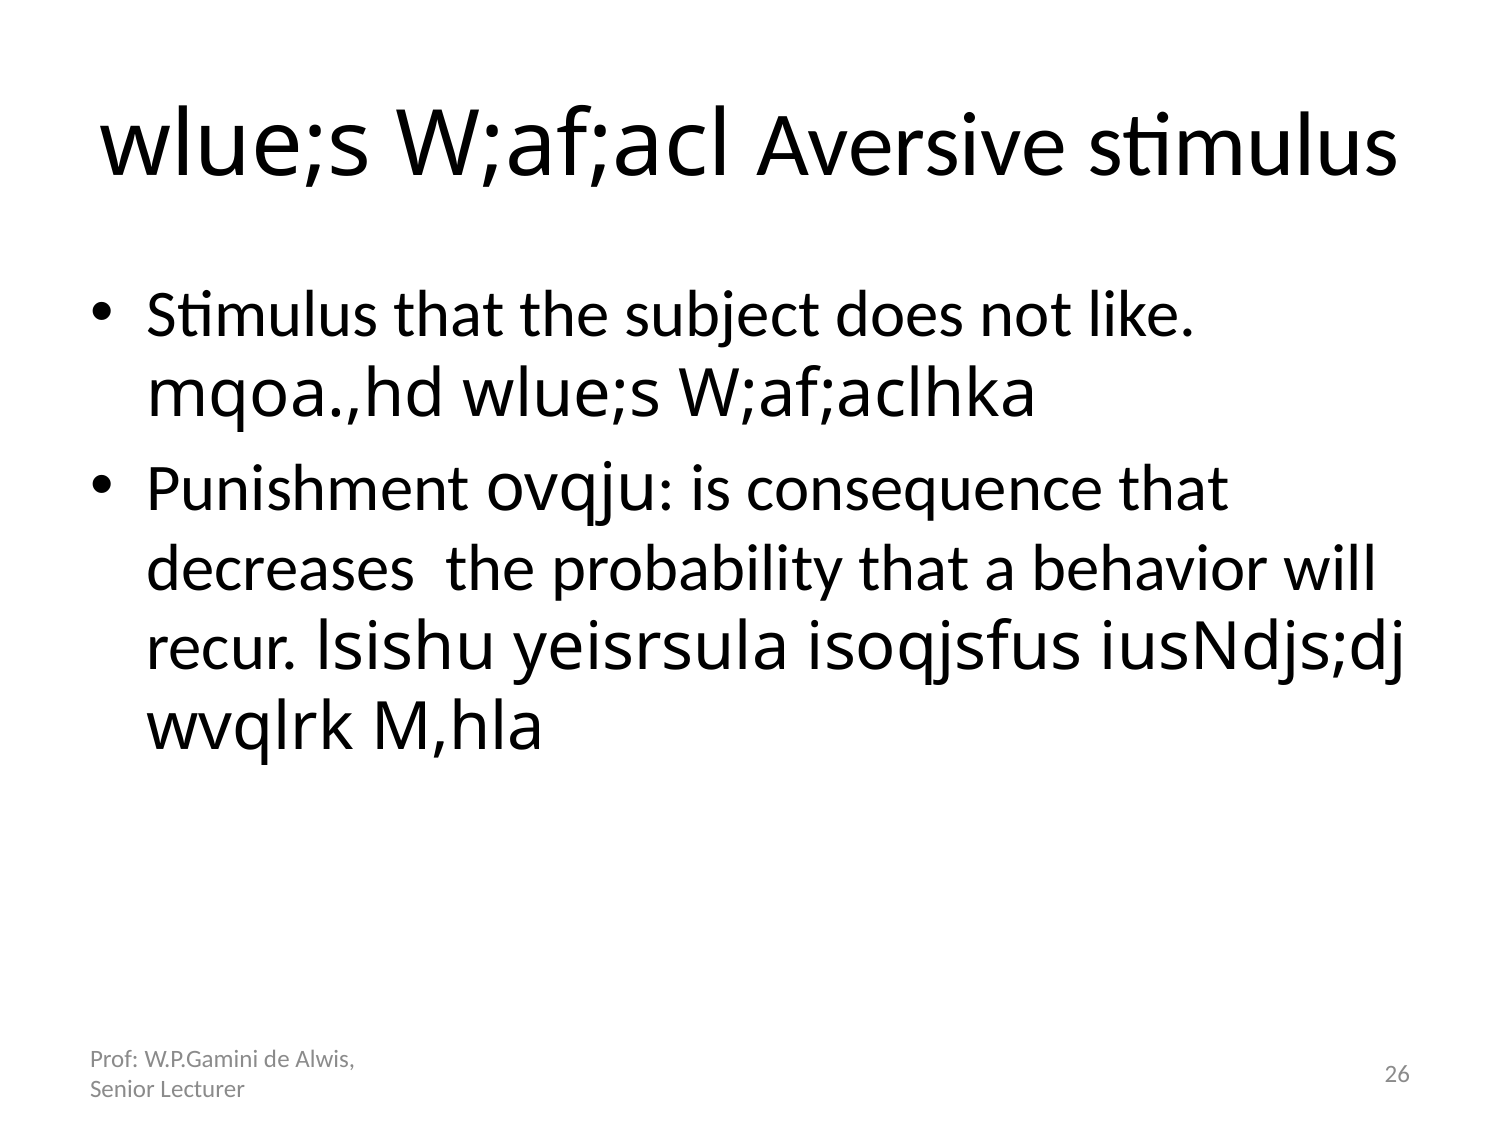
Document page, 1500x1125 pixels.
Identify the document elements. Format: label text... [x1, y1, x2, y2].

title wlue;s W;af;acl Aversive stimulus [75, 45, 1425, 233]
slide_number 26 [1074, 1042, 1425, 1103]
list Stimulus that the subject does not like. mqoa.,hd wlue;s W;af;aclhka Punishment ovqju: is consequence that decreases the probability that a behavior will recur. lsishu yeisrsula isoqjsfus iusNdjs;dj wvqlrk M,hla [75, 262, 1425, 1005]
slide_number Prof: W.P.Gamini de Alwis, Senior Lecturer [75, 1042, 425, 1103]
